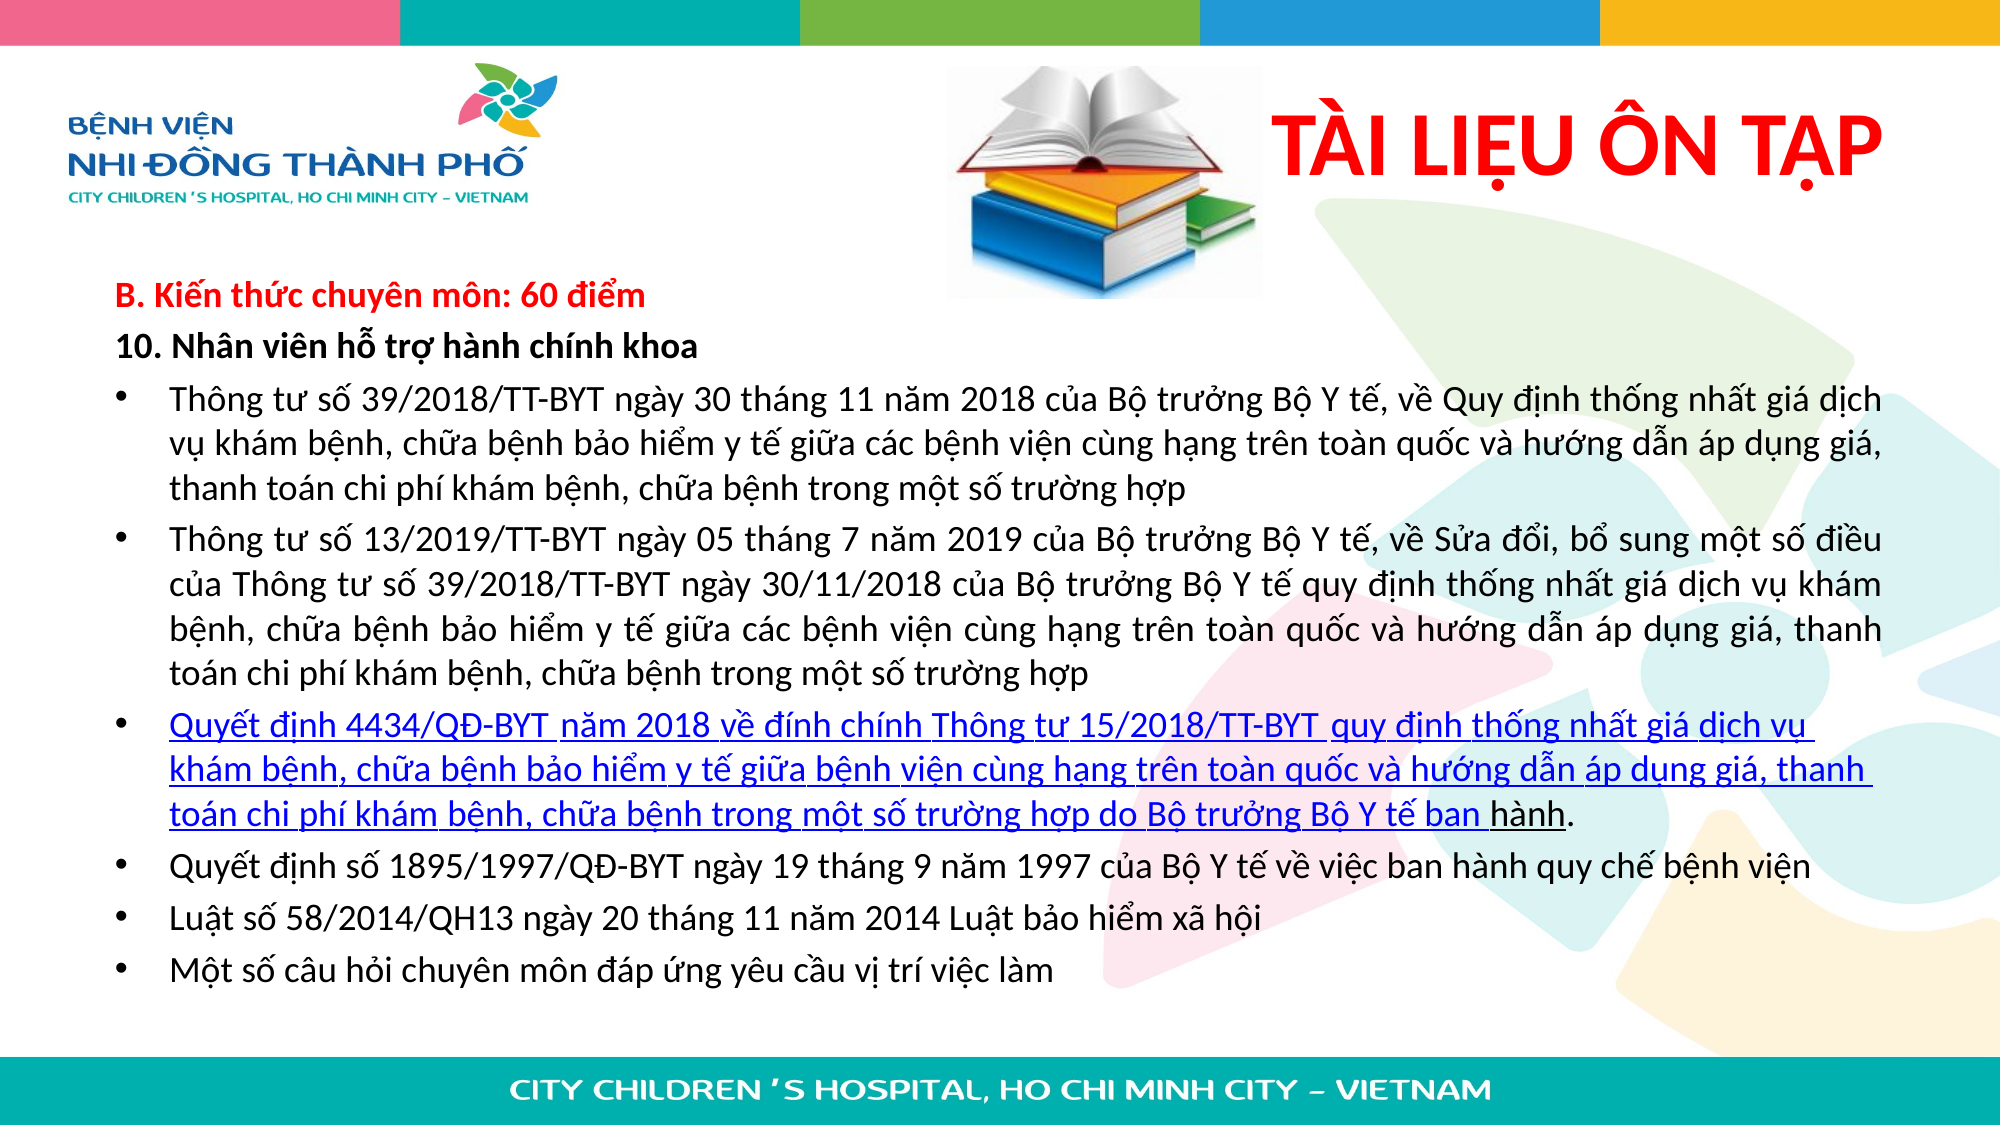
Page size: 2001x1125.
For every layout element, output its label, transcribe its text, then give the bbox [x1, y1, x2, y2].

title TÀI LIỆU ÔN TẬP [99, 45, 1900, 233]
picture [0, 0, 2000, 1125]
list B. Kiến thức chuyên môn: 60 điểm 10. Nhân viên hỗ trợ hành chính khoa Thông tư số 39/2018/TT-BYT ngày 30 tháng 11 năm 2018 của Bộ trưởng Bộ Y tế, về Quy định thống nhất giá dịch vụ khám bệnh, chữa bệnh bảo hiểm y tế giữa các bệnh viện cùng hạng trên toàn quốc và hướng dẫn áp dụng giá, thanh toán chi phí khám bệnh, chữa bệnh trong một số trường hợp Thông tư số 13/2019/TT-BYT ngày 05 tháng 7 năm 2019 của Bộ trưởng Bộ Y tế, về Sửa đổi, bổ sung một số điều của Thông tư số 39/2018/TT-BYT ngày 30/11/2018 của Bộ trưởng Bộ Y tế quy định thống nhất giá dịch vụ khám bệnh, chữa bệnh bảo hiểm y tế giữa các bệnh viện cùng hạng trên toàn quốc và hướng dẫn áp dụng giá, thanh toán chi phí khám bệnh, chữa bệnh trong một số trường hợp Quyết định 4434/QĐ-BYT năm 2018 về đính chính Thông tư 15/2018/TT-BYT quy định thống nhất giá dịch vụ khám bệnh, chữa bệnh bảo hiểm y tế giữa bệnh viện cùng hạng trên toàn quốc và hướng dẫn áp dụng giá, thanh toán chi phí khám bệnh, chữa bệnh trong một số trường hợp do Bộ trưởng Bộ Y tế ban hành. Quyết định số 1895/1997/QĐ-BYT ngày 19 tháng 9 năm 1997 của Bộ Y tế về việc ban hành quy chế bệnh viện Luật số 58/2014/QH13 ngày 20 tháng 11 năm 2014 Luật bảo hiểm xã hội Một số câu hỏi chuyên môn đáp ứng yêu cầu vị trí việc làm [99, 262, 1900, 1005]
